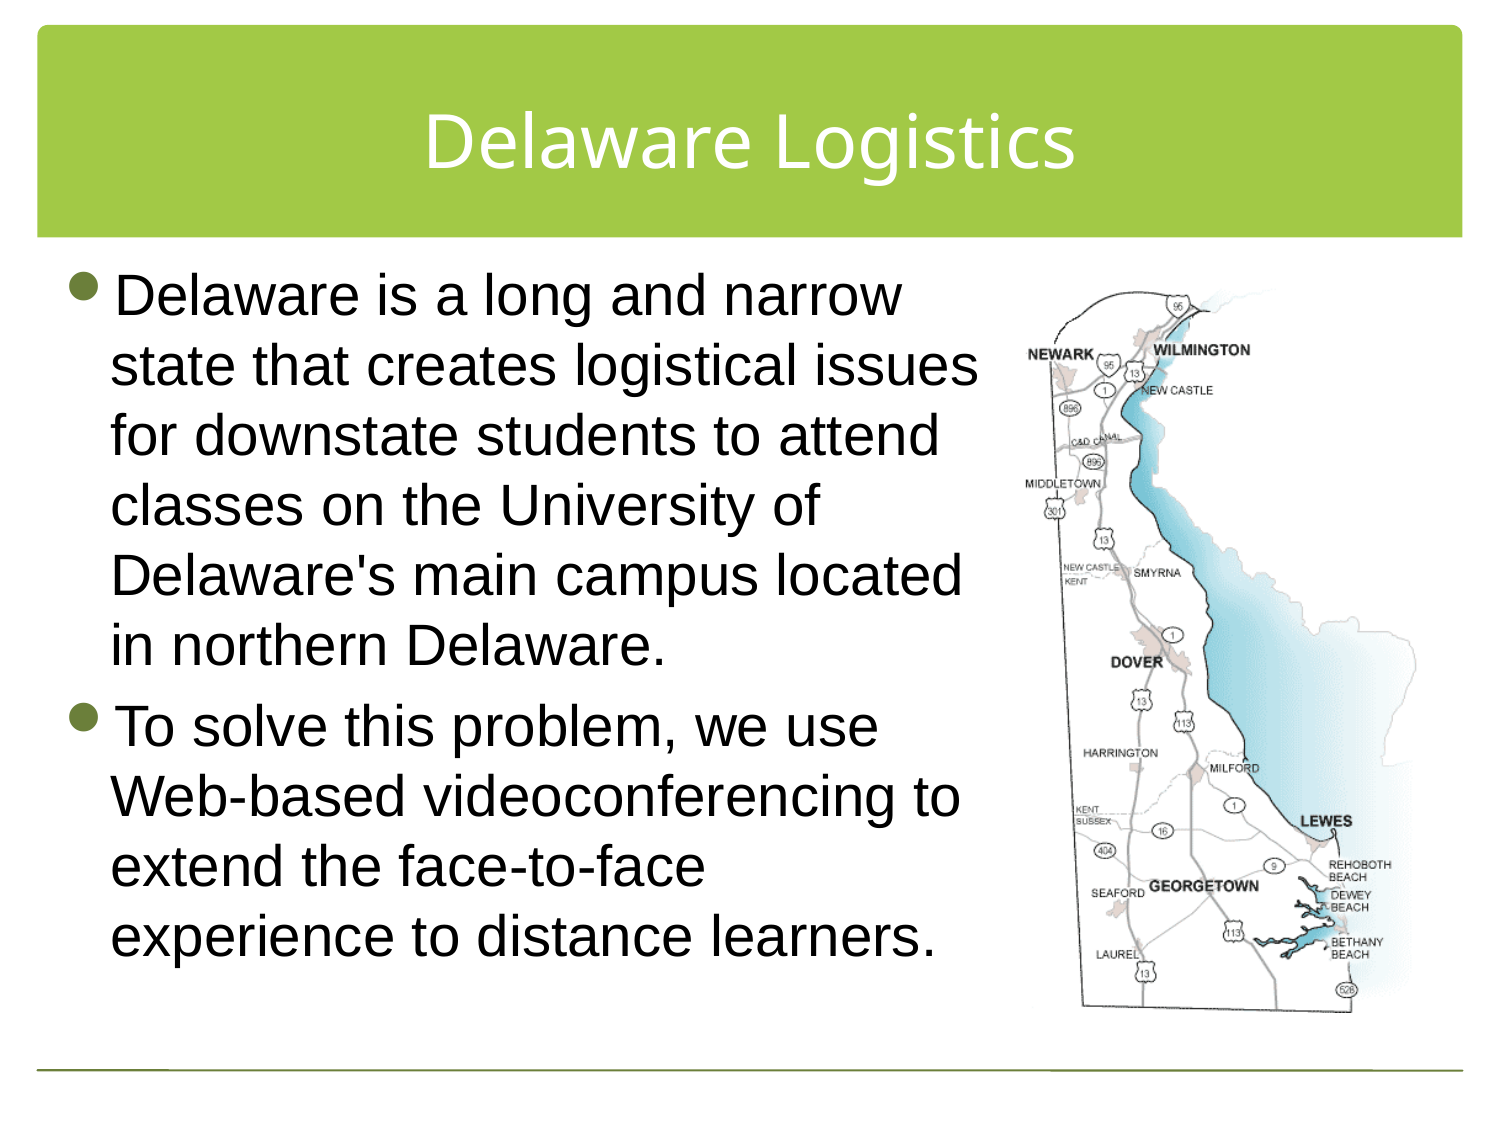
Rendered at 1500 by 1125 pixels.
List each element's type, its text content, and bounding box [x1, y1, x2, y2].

picture [994, 274, 1426, 1013]
title Delaware Logistics [50, 45, 1450, 233]
list Delaware is a long and narrow state that creates logistical issues for downstate students to attend classes on the University of Delaware's main campus located in northern Delaware. To solve this problem, we use Web-based videoconferencing to extend the face-to-face experience to distance learners. [50, 249, 1025, 1088]
